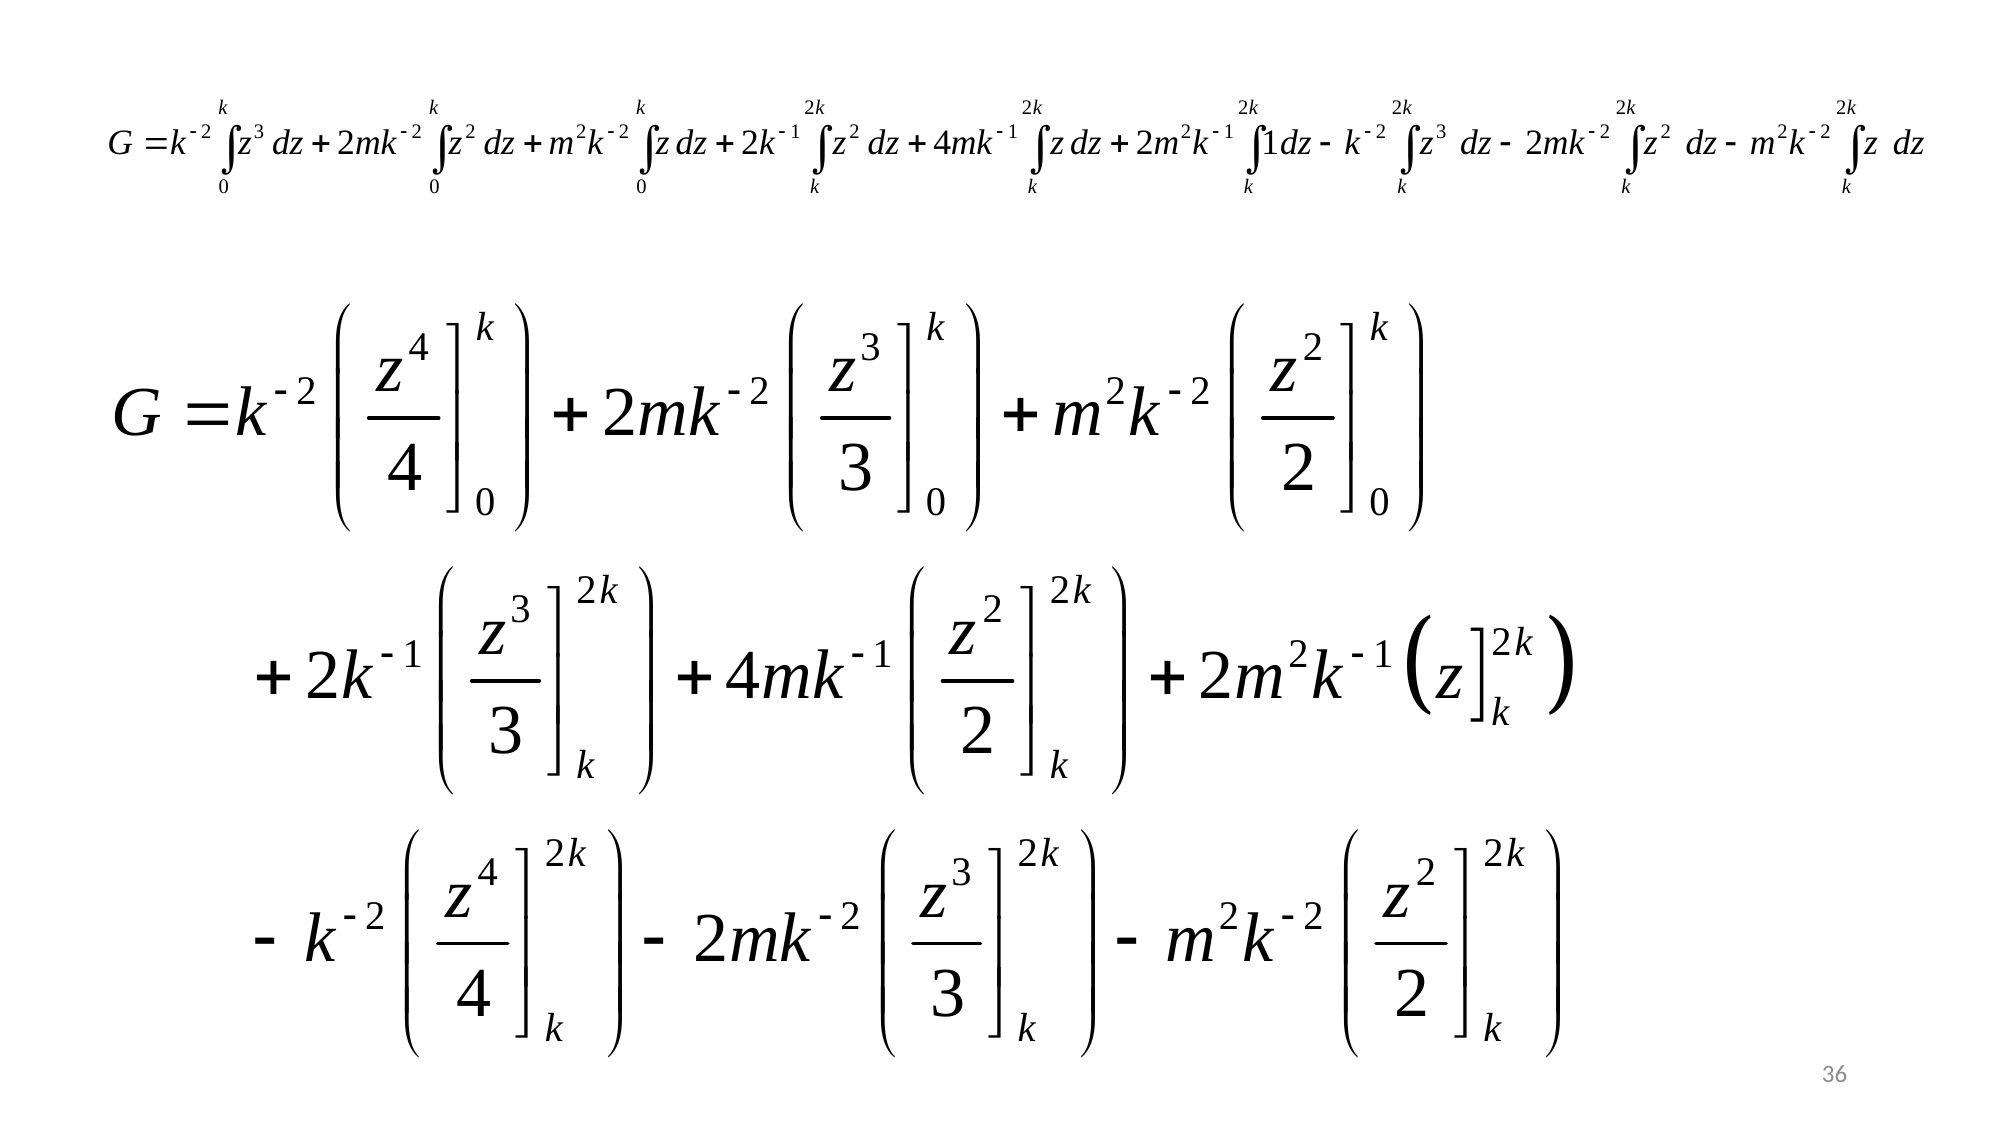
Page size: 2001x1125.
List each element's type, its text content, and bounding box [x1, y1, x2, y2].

slide_number 36 [1412, 1042, 1863, 1103]
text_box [103, 92, 1931, 203]
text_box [103, 289, 1581, 1073]
